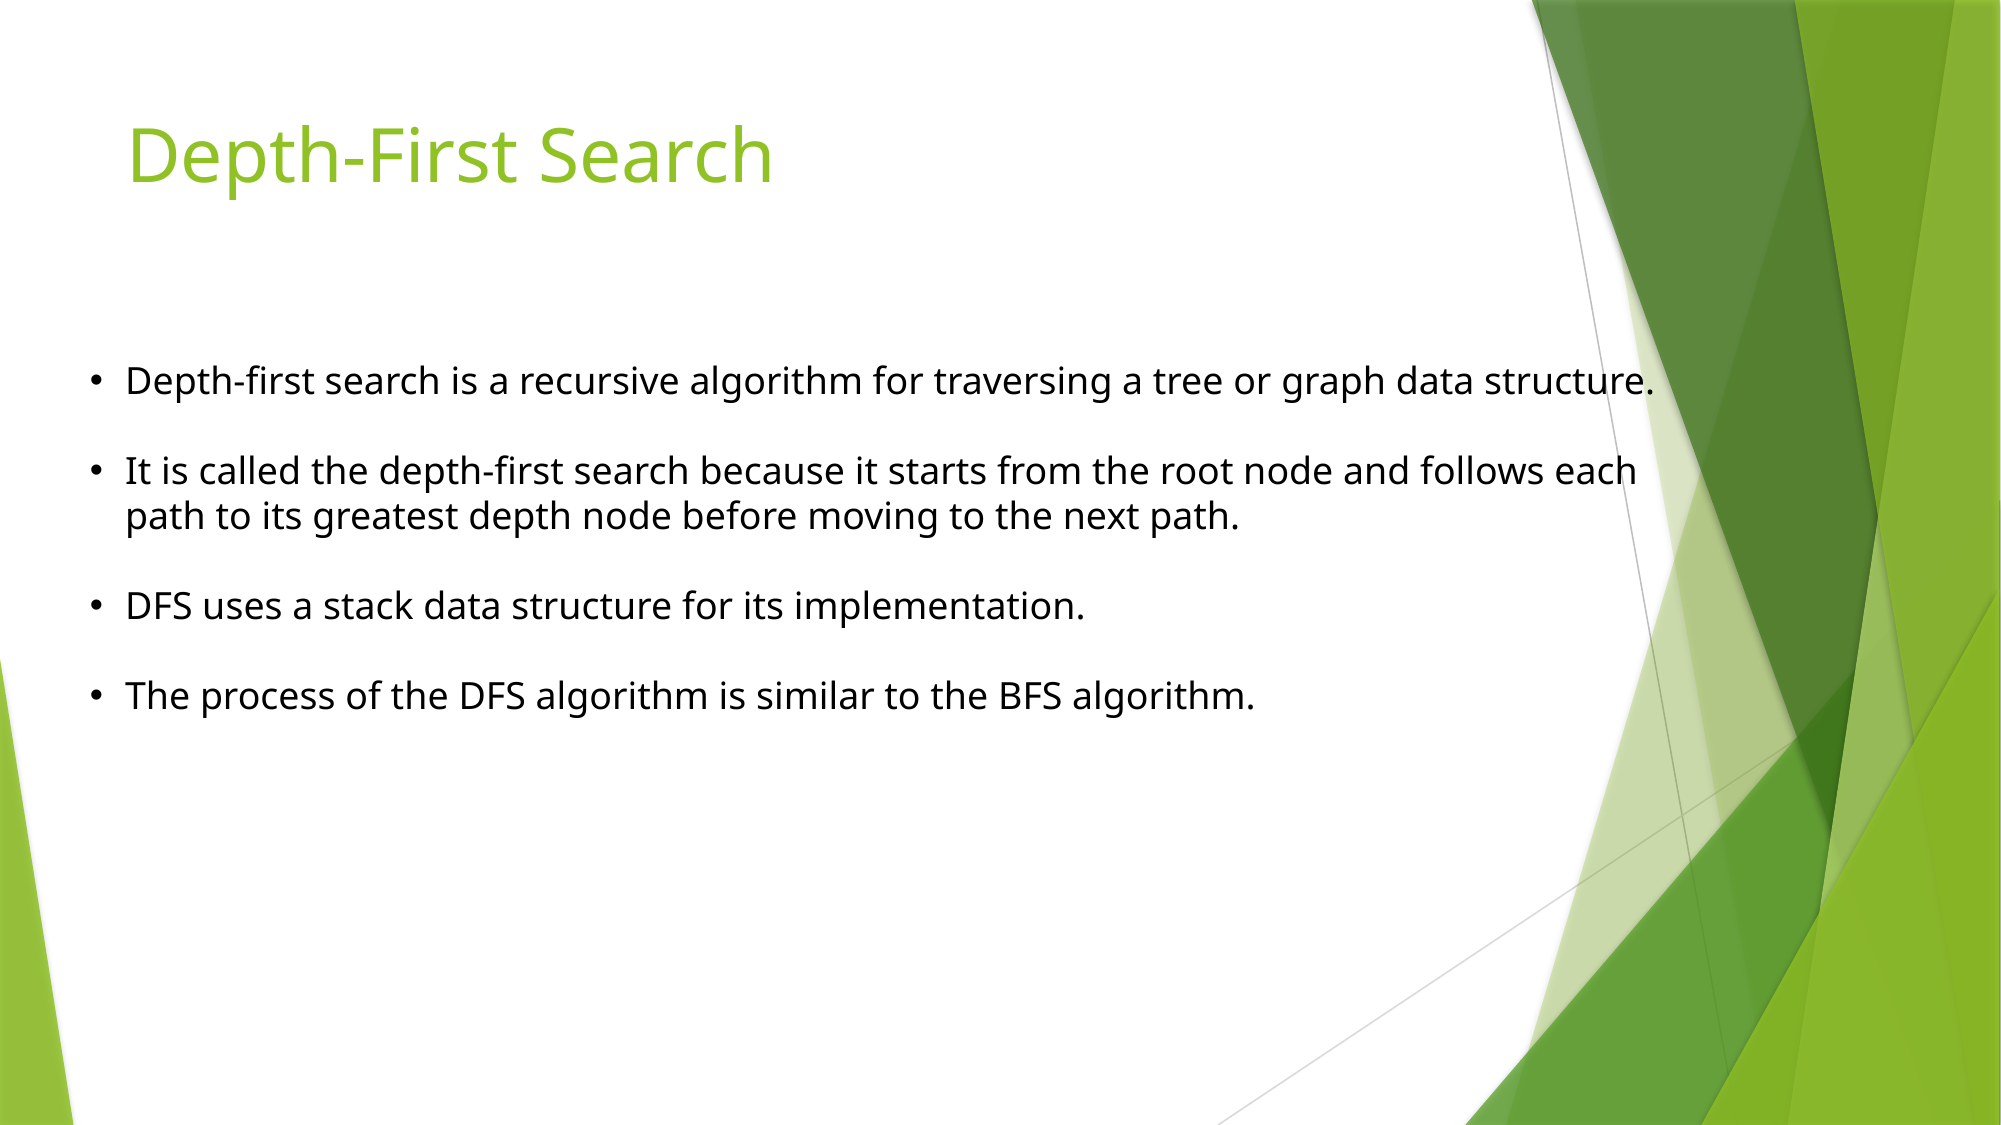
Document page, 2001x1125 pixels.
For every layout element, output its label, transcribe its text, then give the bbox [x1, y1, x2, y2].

text_box Depth-first search is a recursive algorithm for traversing a tree or graph data structure. It is called the depth-first search because it starts from the root node and follows each path to its greatest depth node before moving to the next path. DFS uses a stack data structure for its implementation. The process of the DFS algorithm is similar to the BFS algorithm. [75, 304, 1688, 725]
title Depth-First Search [111, 99, 1522, 304]
